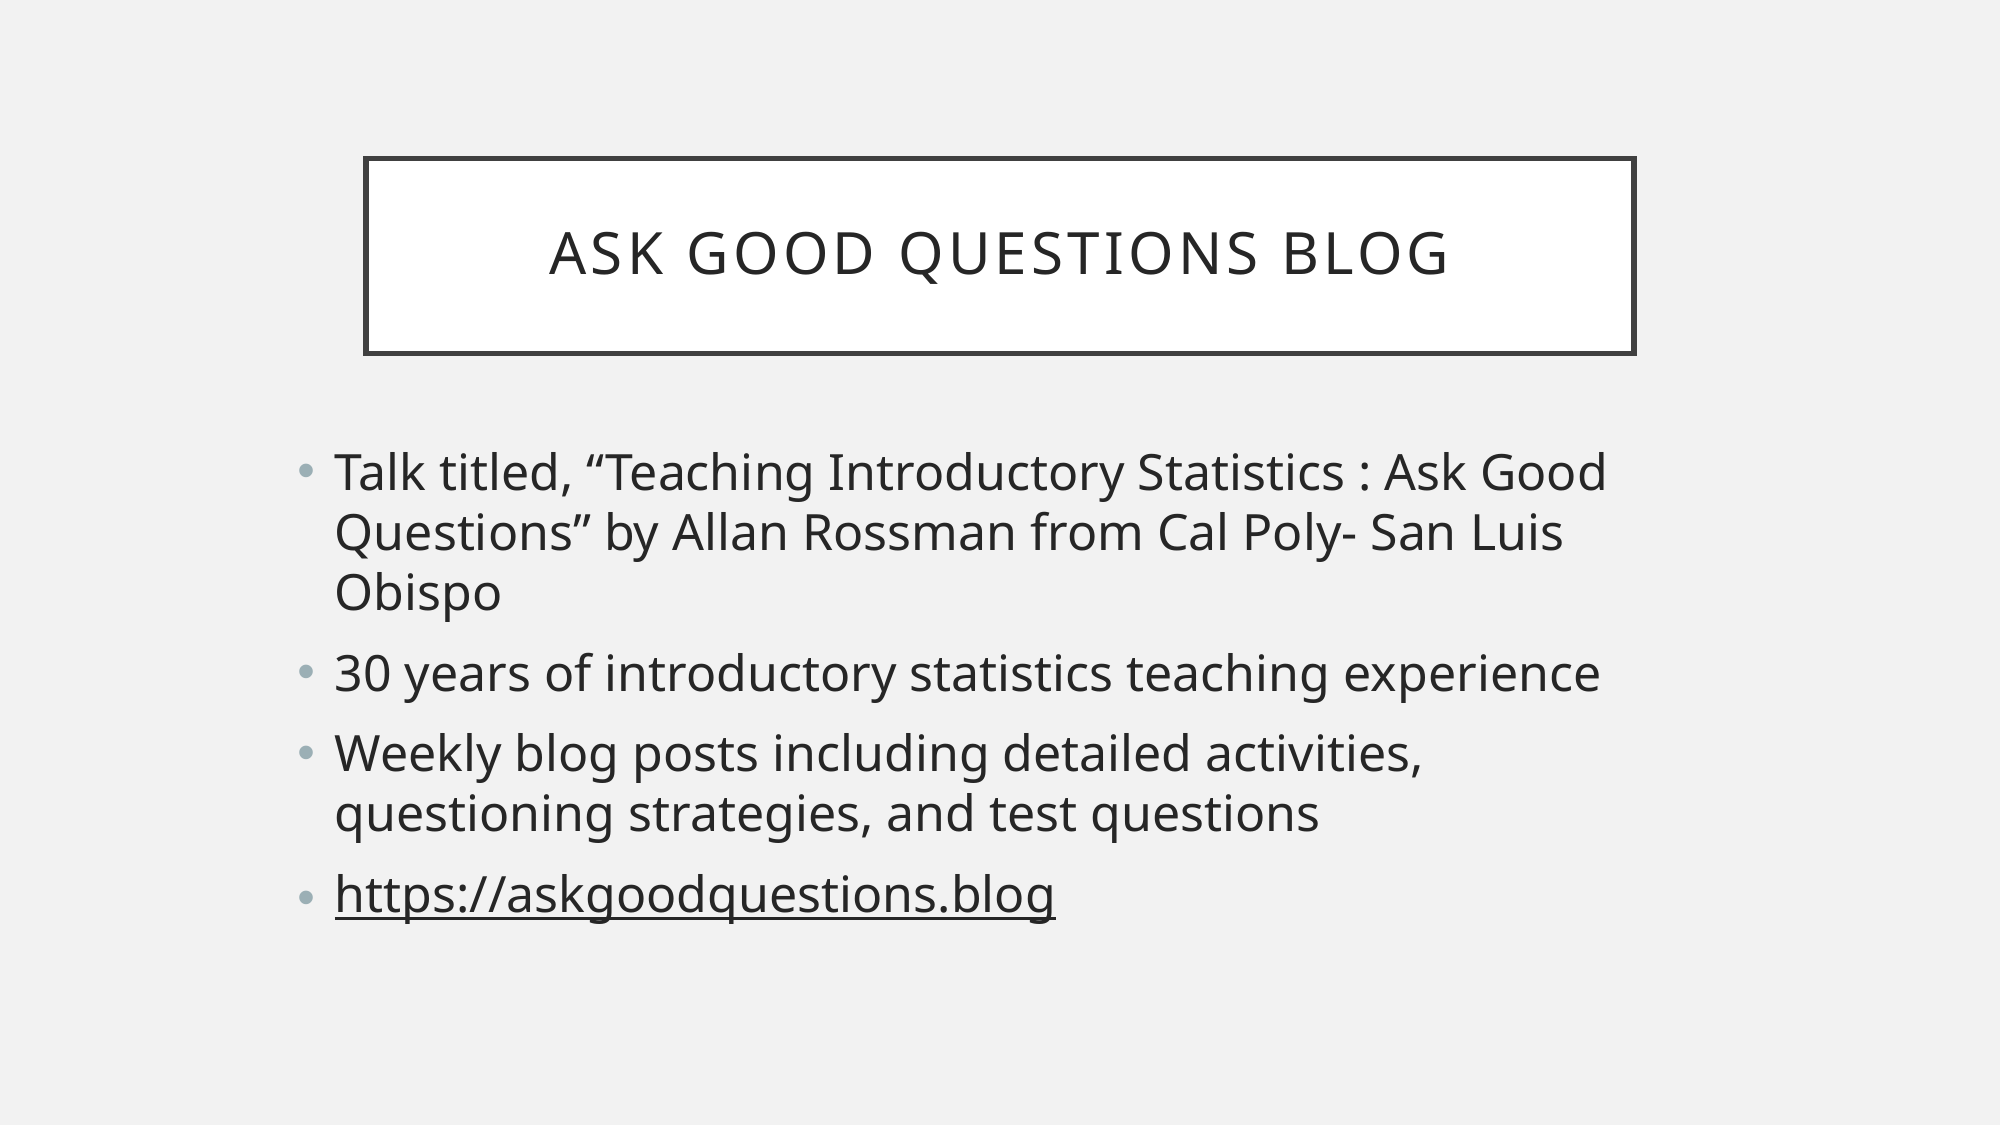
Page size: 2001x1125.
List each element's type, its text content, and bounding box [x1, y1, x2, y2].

list Talk titled, “Teaching Introductory Statistics : Ask Good Questions” by Allan Rossman from Cal Poly- San Luis Obispo 30 years of introductory statistics teaching experience Weekly blog posts including detailed activities, questioning strategies, and test questions https://askgoodquestions.blog [282, 432, 1634, 942]
title Ask Good Questions Blog [363, 156, 1637, 356]
